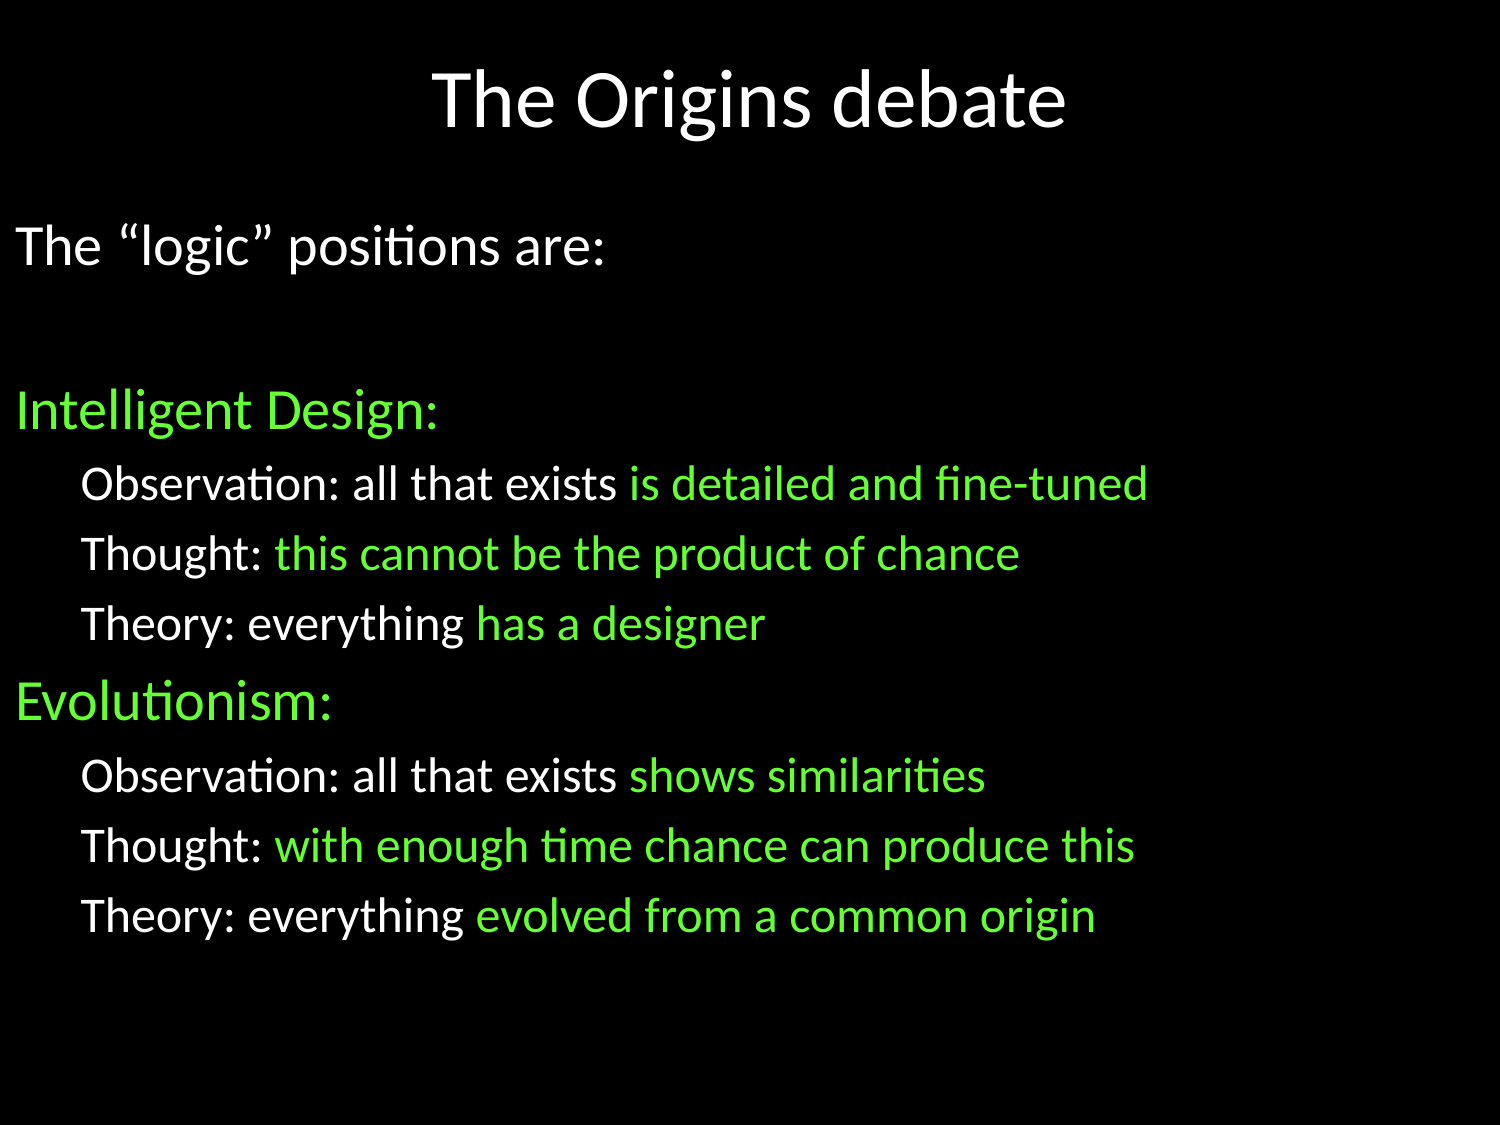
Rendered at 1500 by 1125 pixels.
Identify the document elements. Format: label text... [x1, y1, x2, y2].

title The Origins debate [0, 0, 1500, 188]
list The “logic” positions are: Intelligent Design: Observation: all that exists is detailed and fine-tuned Thought: this cannot be the product of chance Theory: everything has a designer Evolutionism: Observation: all that exists shows similarities Thought: with enough time chance can produce this Theory: everything evolved from a common origin [0, 200, 1500, 1125]
